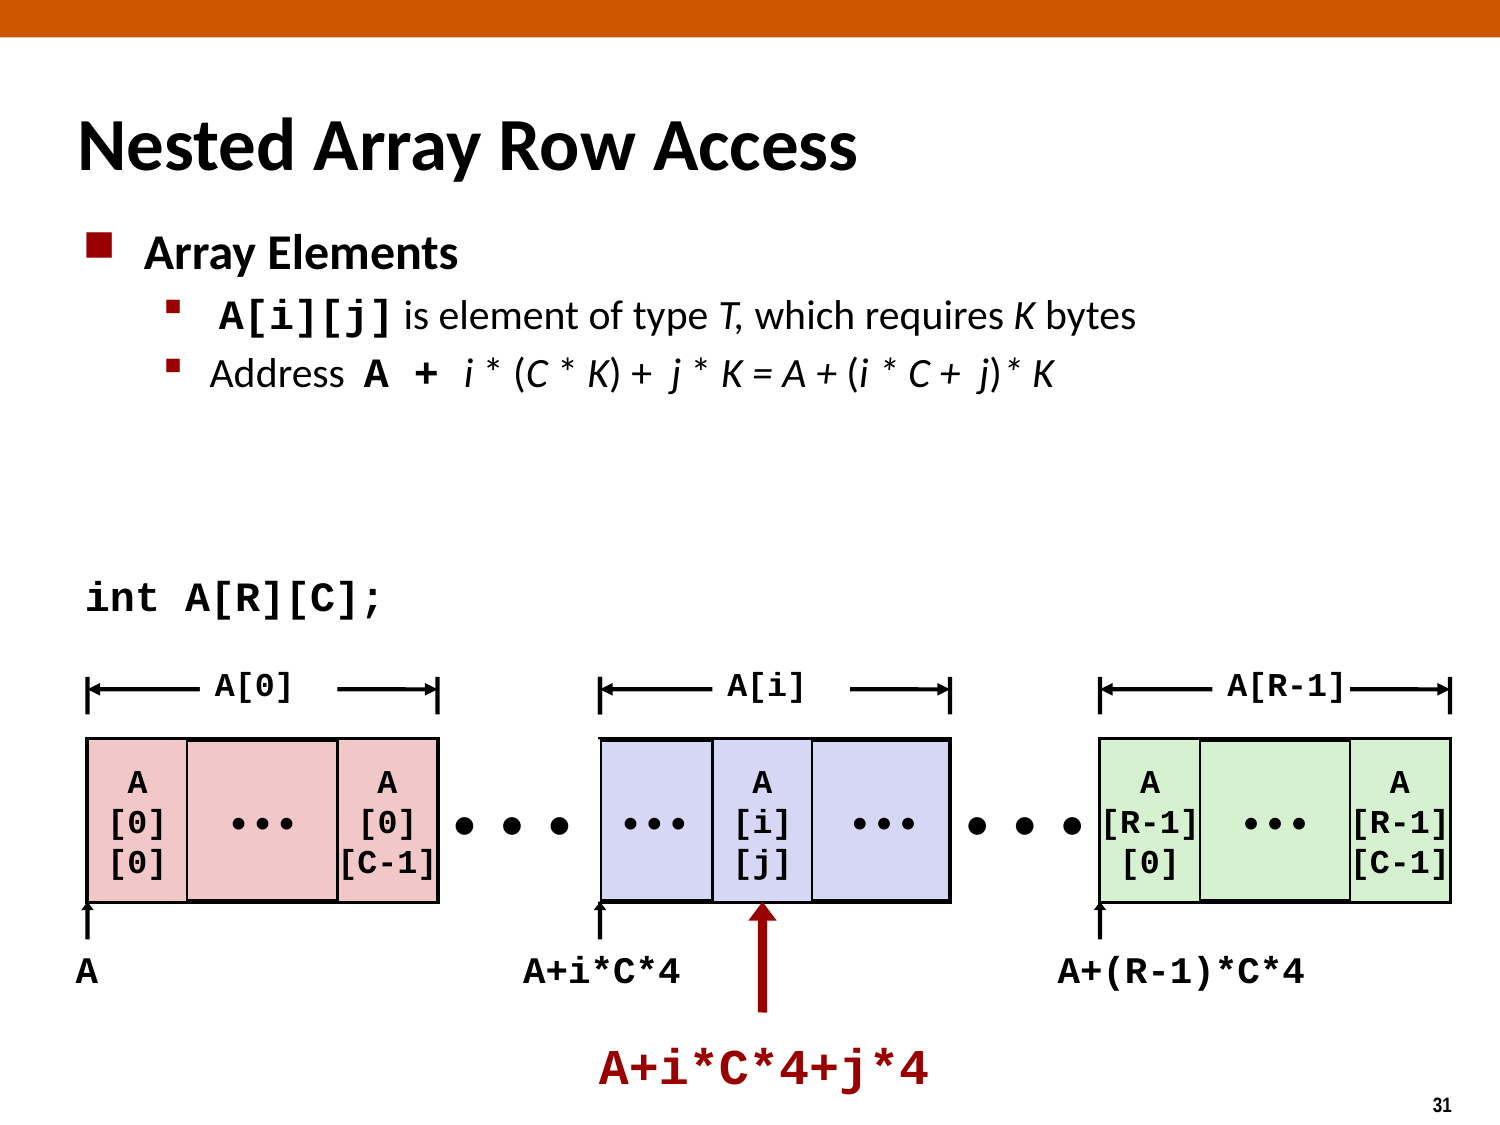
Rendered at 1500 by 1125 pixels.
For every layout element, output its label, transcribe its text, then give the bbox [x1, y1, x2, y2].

text_box • • • [441, 739, 594, 902]
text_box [1099, 651, 1451, 903]
text_box int A[R][C]; [69, 562, 400, 628]
text_box • • • [954, 739, 1094, 902]
text_box [81, 906, 94, 940]
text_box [87, 651, 438, 903]
title Nested Array Row Access [62, 93, 1201, 188]
text_box A [54, 938, 120, 999]
text_box [1093, 907, 1107, 940]
text_box A+i*C*4 [483, 938, 721, 999]
text_box A+(R-1)*C*4 [1037, 938, 1325, 999]
text_box A+i*C*4+j*4 [552, 1026, 975, 1102]
text_box [593, 907, 607, 938]
list Array Elements A[i][j] is element of type T, which requires K bytes Address A + i * (C * K) + j * K = A + (i * C + j)* K [72, 211, 1351, 451]
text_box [599, 651, 951, 903]
